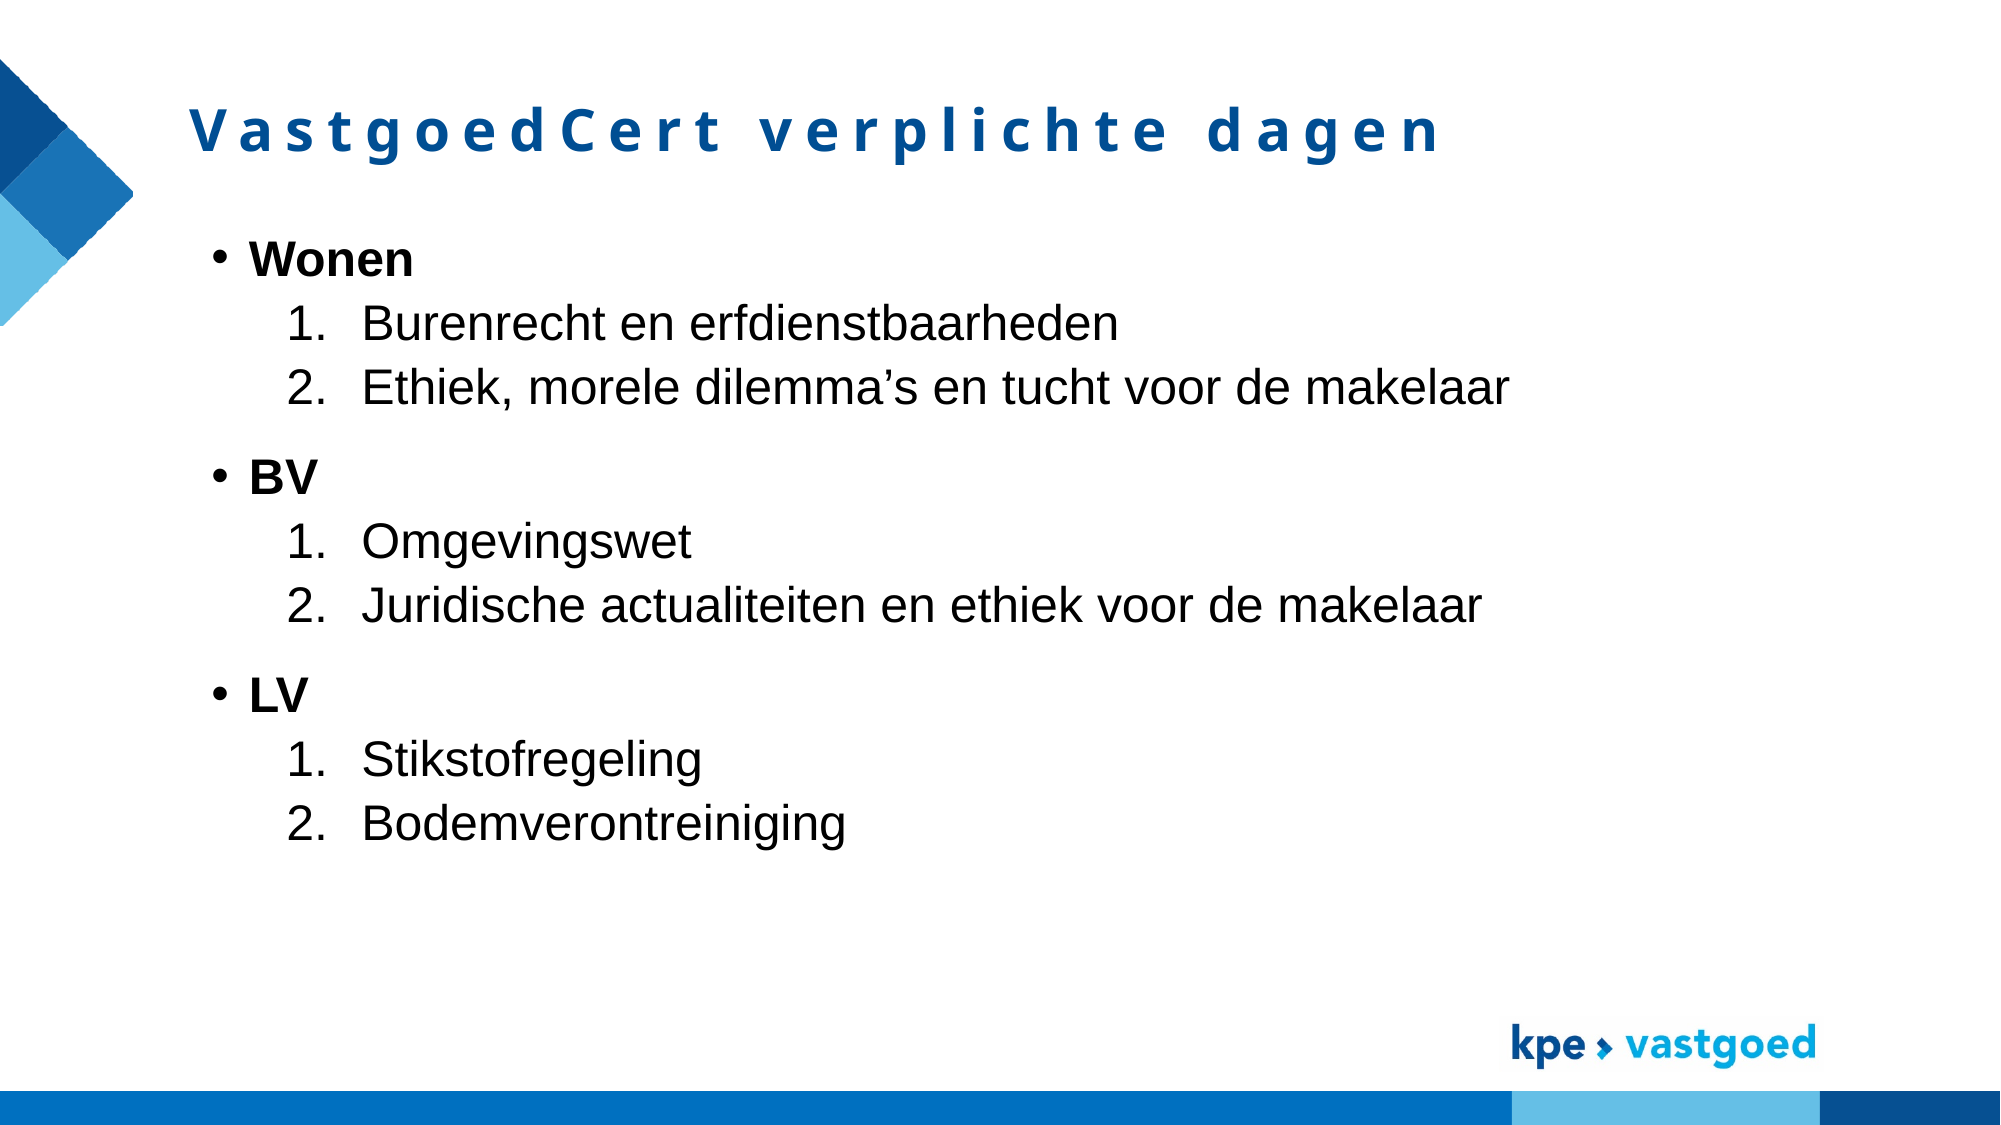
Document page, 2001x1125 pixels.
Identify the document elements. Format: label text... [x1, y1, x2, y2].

title VastgoedCert verplichte dagen [174, 53, 1923, 211]
picture [1499, 1016, 1824, 1072]
list Wonen Burenrecht en erfdienstbaarheden Ethiek, morele dilemma’s en tucht voor de makelaar BV Omgevingswet Juridische actualiteiten en ethiek voor de makelaar LV Stikstofregeling Bodemverontreiniging [196, 210, 1923, 1007]
